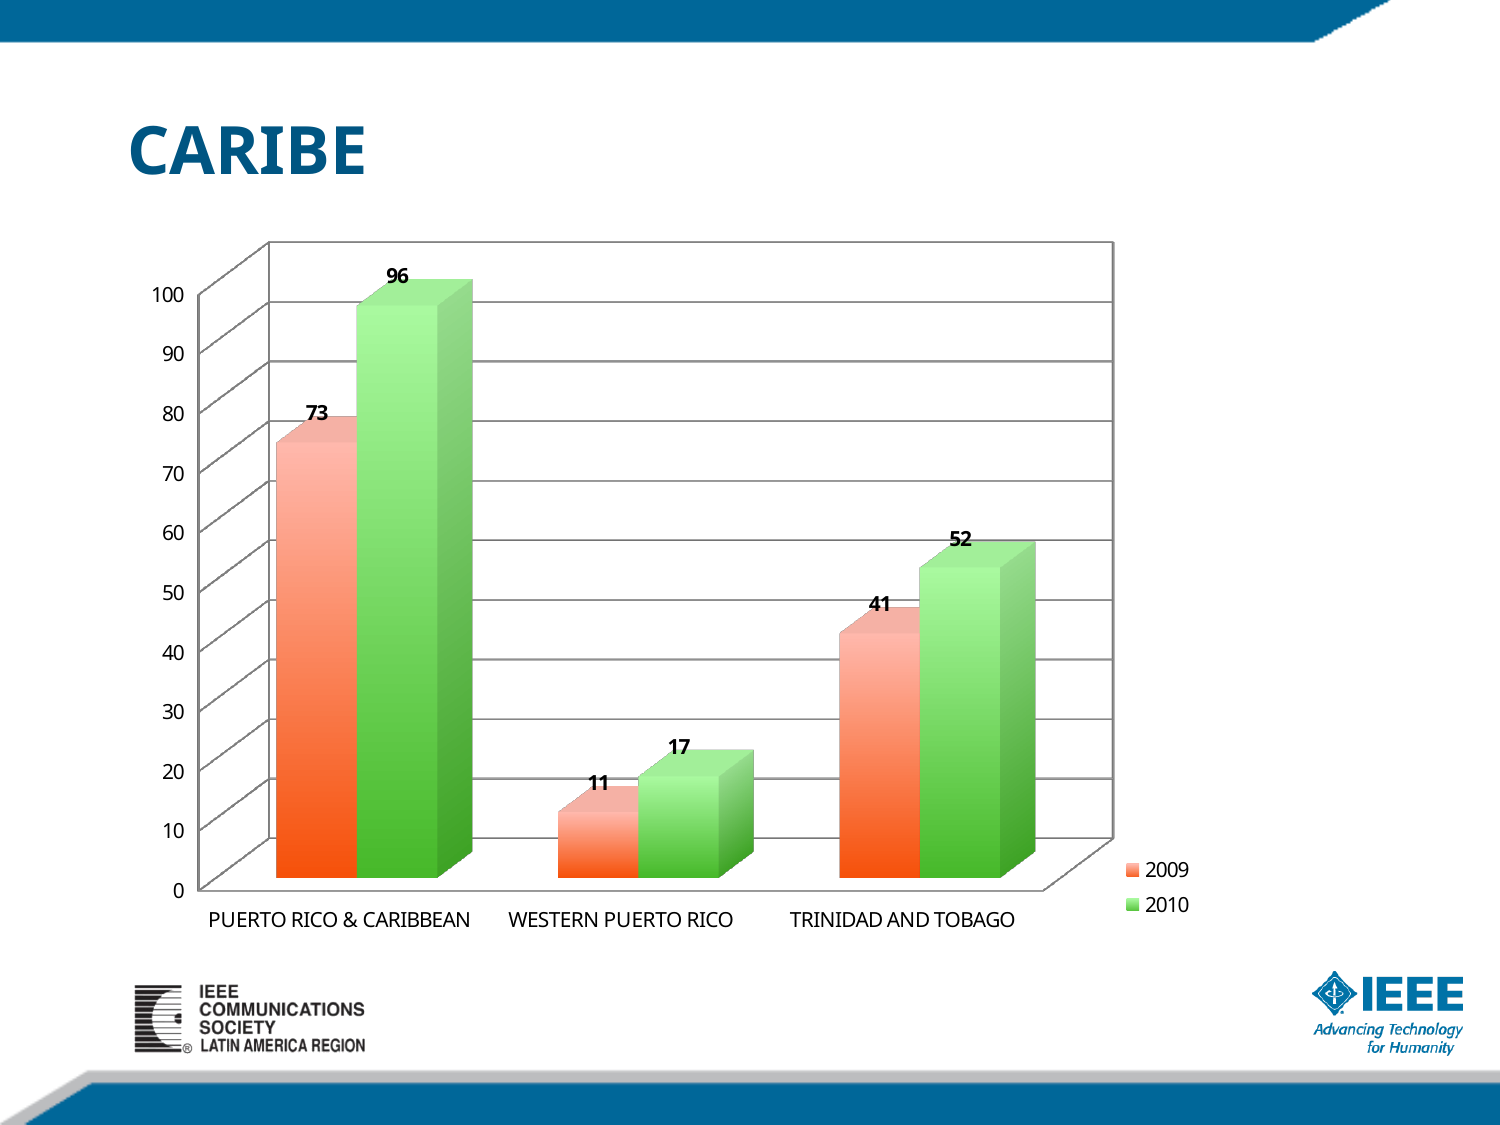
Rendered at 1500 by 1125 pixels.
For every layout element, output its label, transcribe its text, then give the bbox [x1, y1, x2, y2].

picture [0, 0, 1500, 1125]
title CARIBE [112, 99, 1388, 288]
chart [128, 224, 1226, 951]
